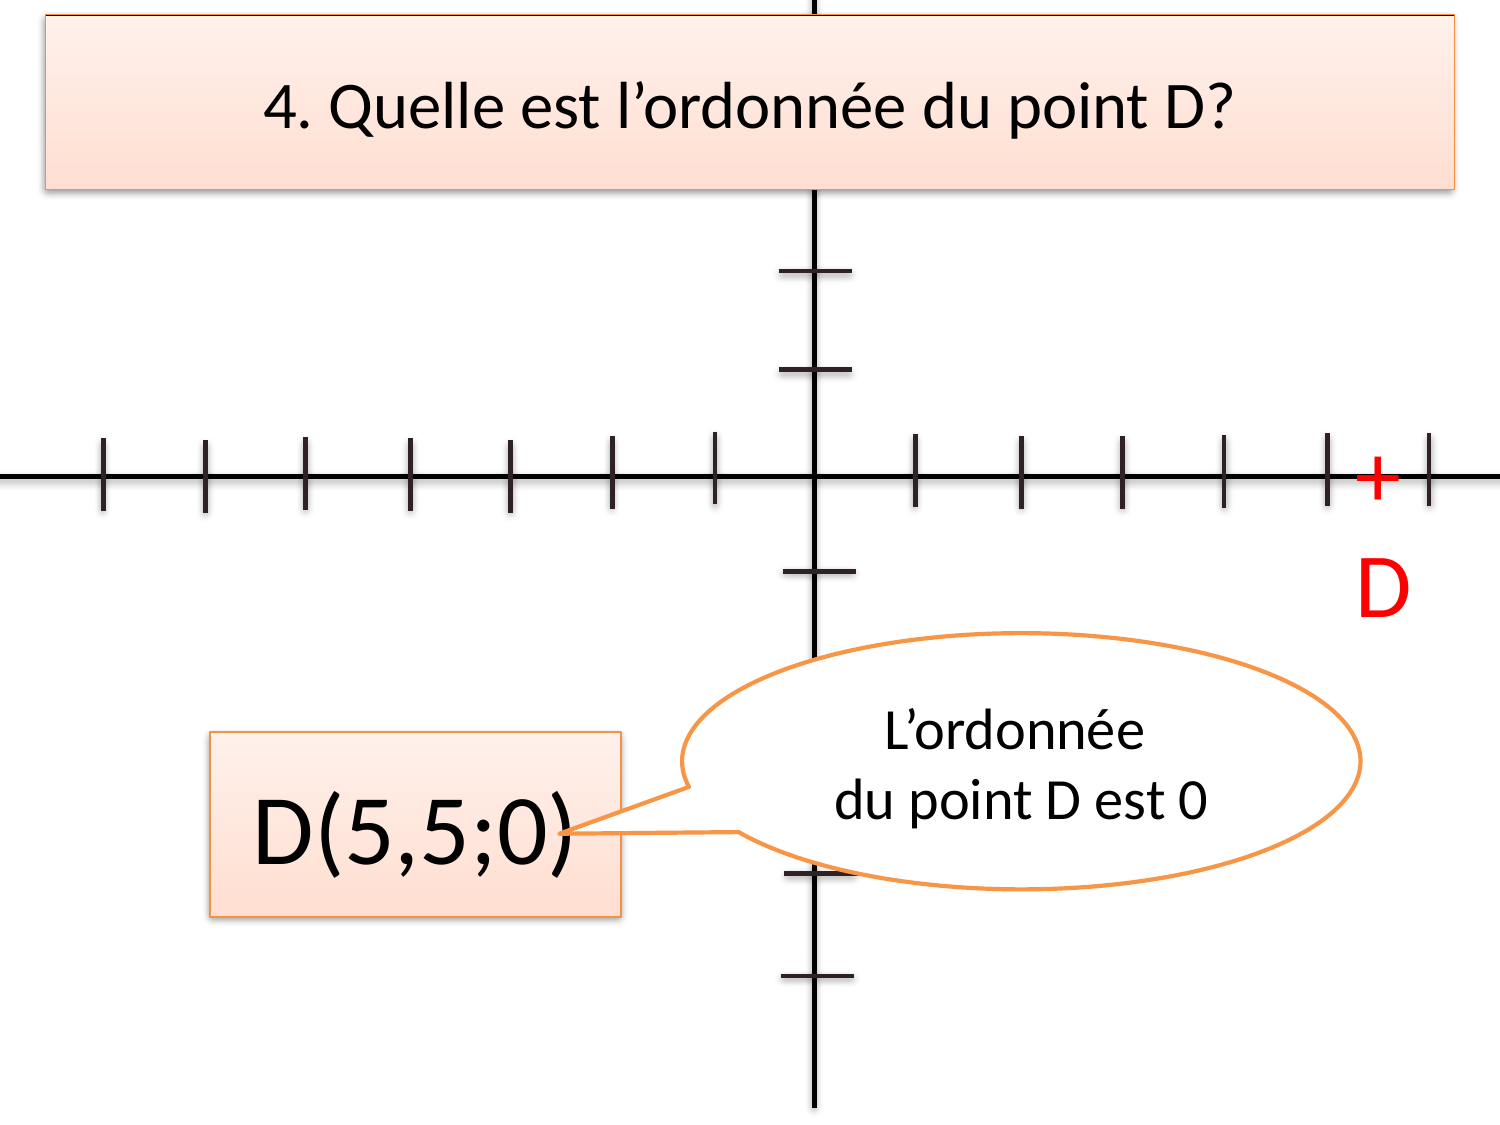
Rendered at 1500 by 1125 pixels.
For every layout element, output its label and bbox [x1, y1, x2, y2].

text_box [0, 0, 1500, 1109]
